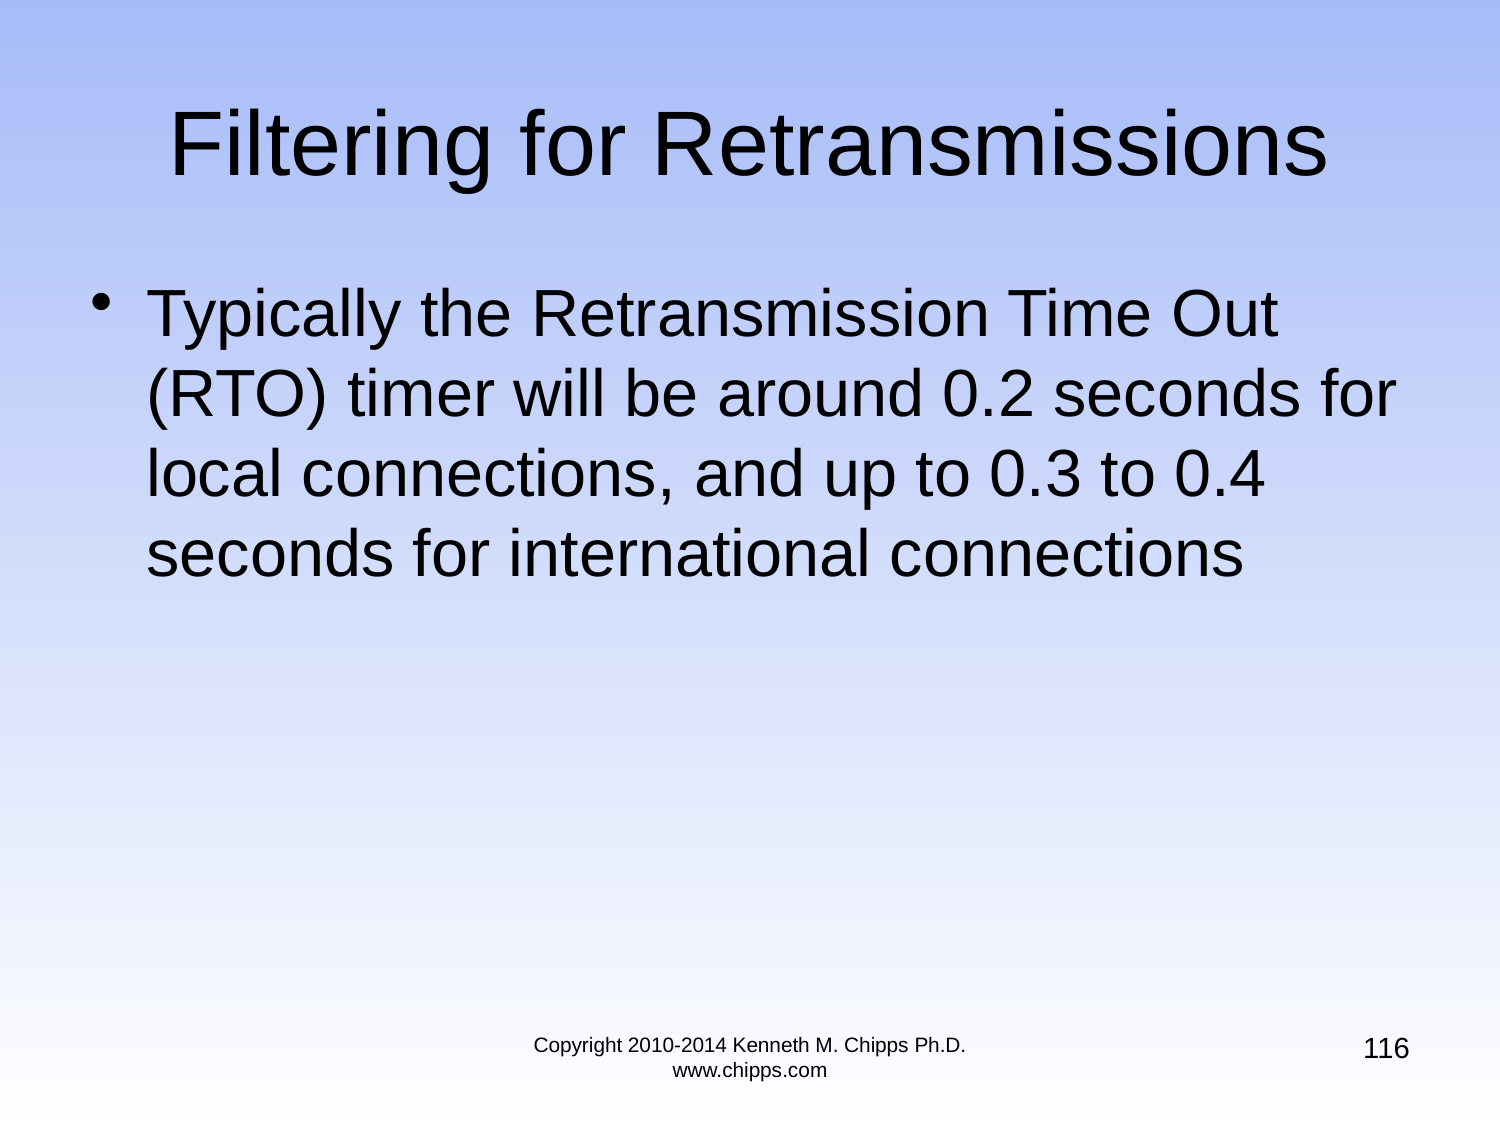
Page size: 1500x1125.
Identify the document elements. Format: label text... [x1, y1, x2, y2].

footer Copyright 2010-2014 Kenneth M. Chipps Ph.D. www.chipps.com [449, 1024, 1051, 1103]
title Lab [0, 114, 75, 118]
slide_number 116 [1074, 1021, 1426, 1101]
title Filtering for Retransmissions [75, 45, 1425, 233]
list Typically the Retransmission Time Out (RTO) timer will be around 0.2 seconds for local connections, and up to 0.3 to 0.4 seconds for international connections [75, 262, 1425, 1005]
title Lab [1425, 114, 1500, 118]
